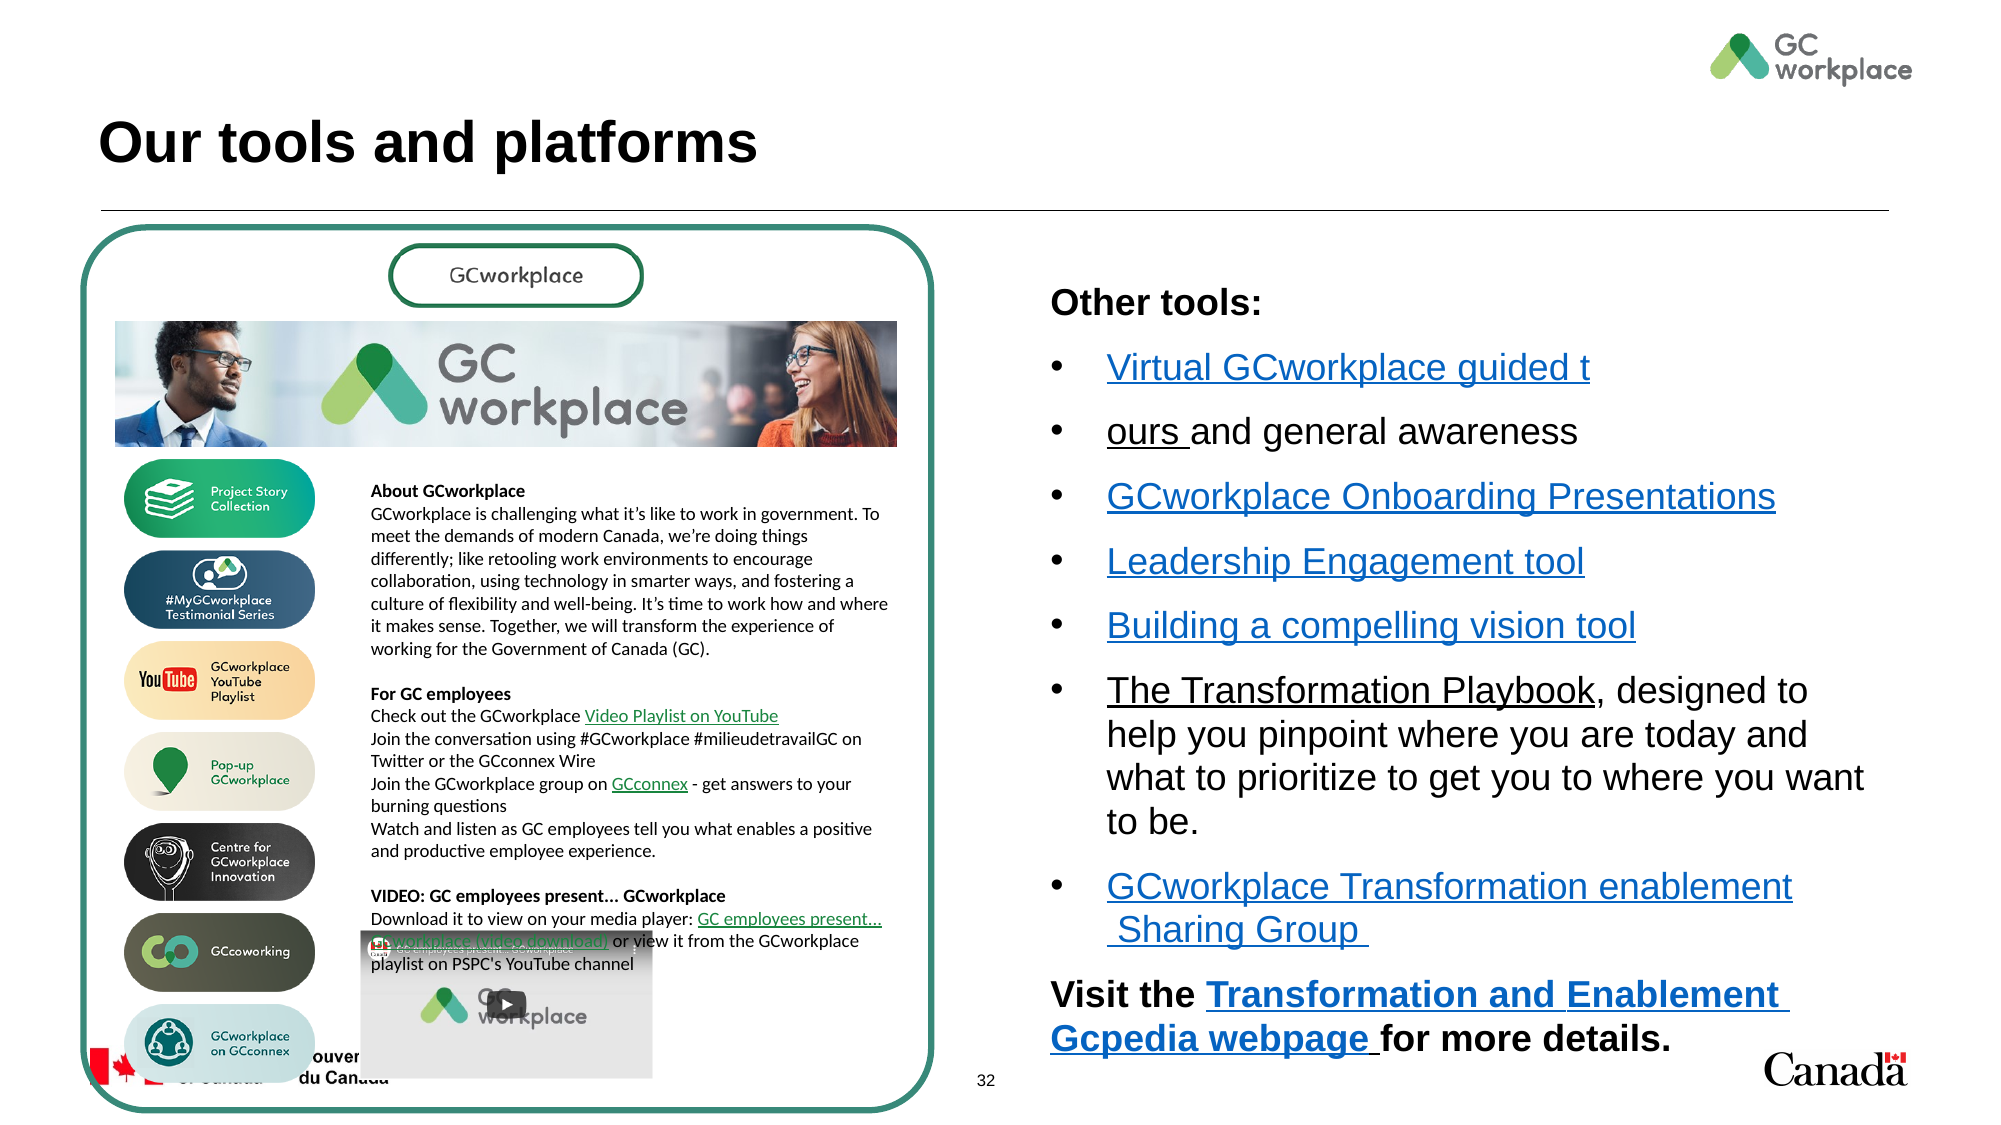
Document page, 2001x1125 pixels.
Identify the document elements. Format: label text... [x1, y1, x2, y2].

picture [1764, 1049, 1911, 1087]
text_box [83, 227, 932, 1111]
title Our tools and platforms [83, 74, 1889, 212]
list Other tools: Virtual GCworkplace guided t ours and general awareness GCworkplace Onboarding Presentations Leadership Engagement tool Building a compelling vision tool The Transformation Playbook, designed to help you pinpoint where you are today and what to prioritize to get you to where you want to be. GCworkplace Transformation enablement Sharing Group Visit the Transformation and Enablement Gcpedia webpage for more details. [1035, 271, 1903, 1083]
picture [1698, 22, 1928, 91]
